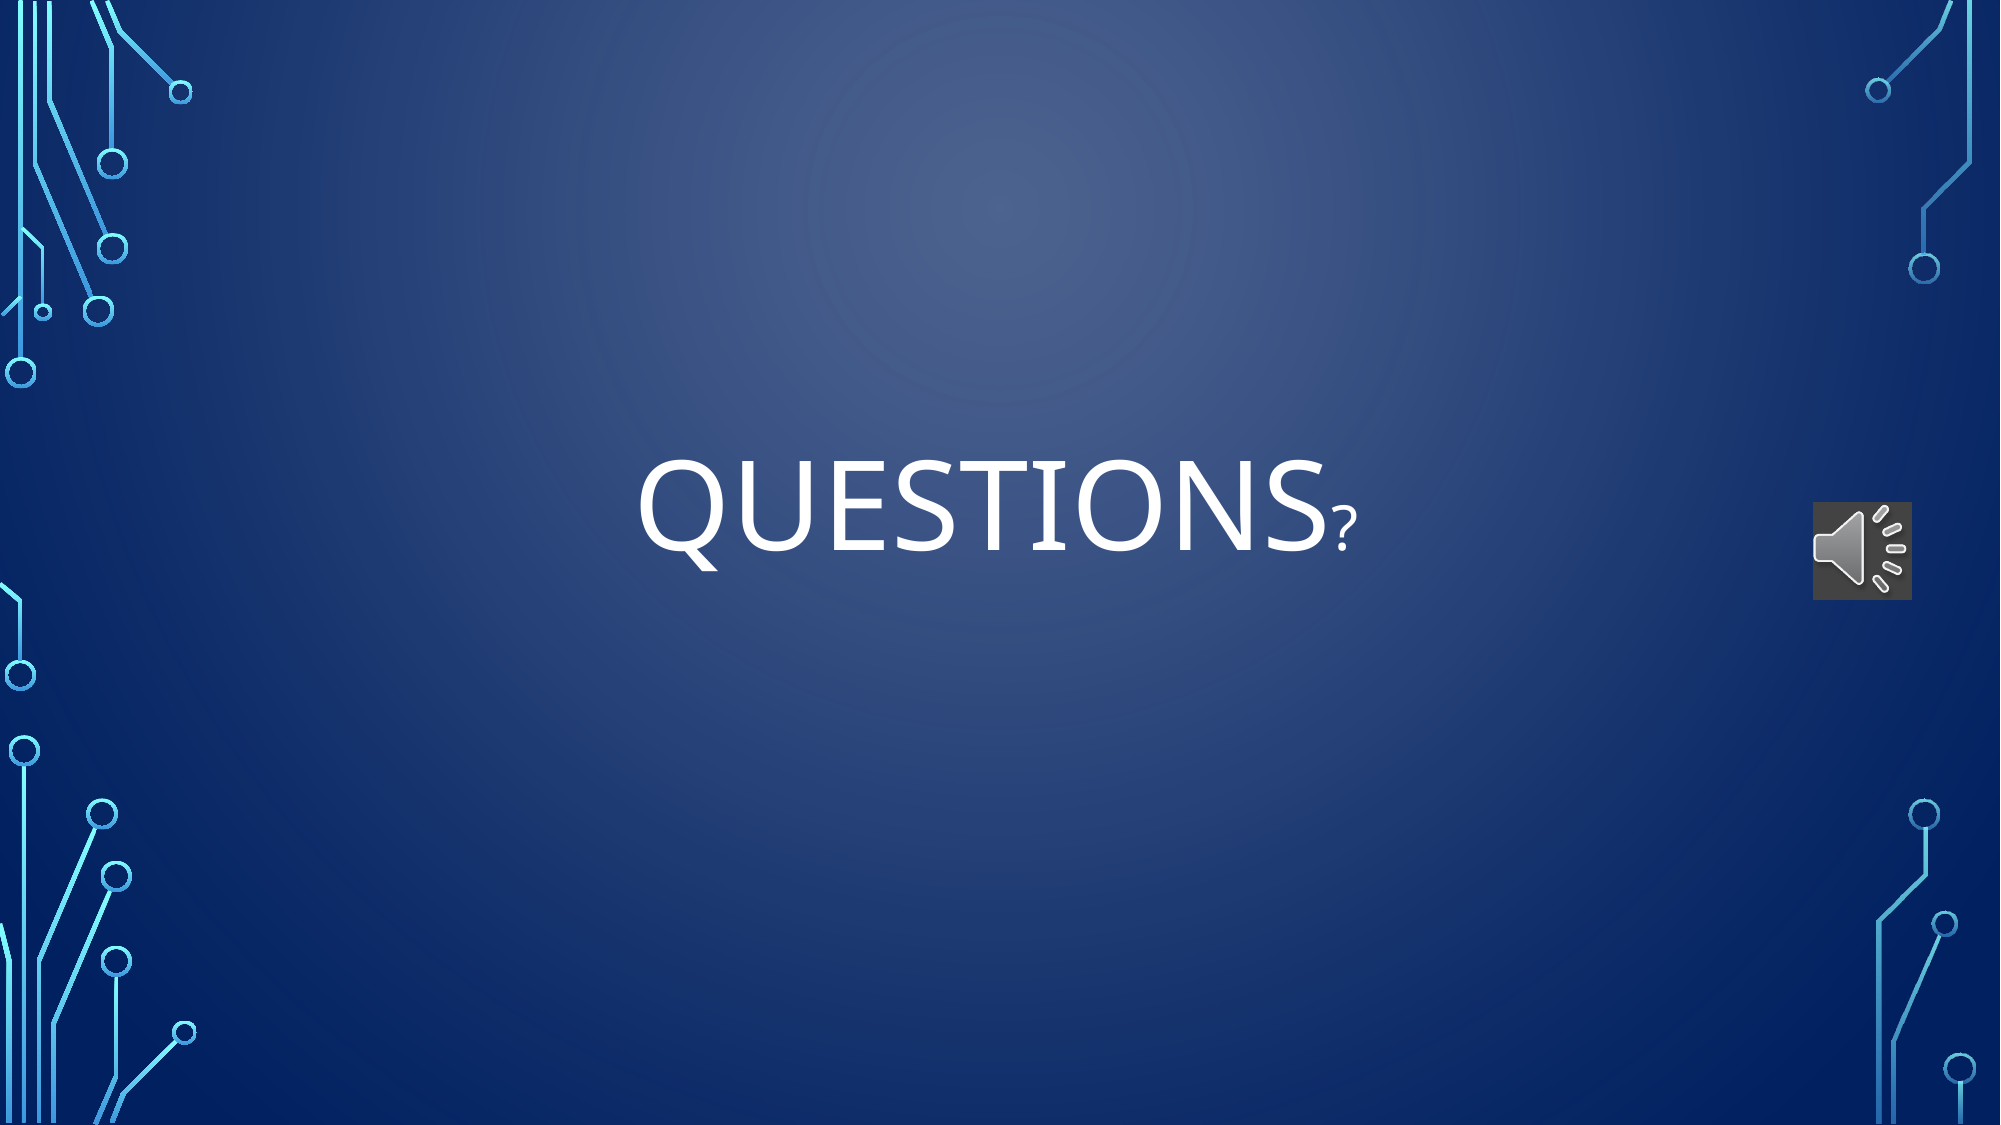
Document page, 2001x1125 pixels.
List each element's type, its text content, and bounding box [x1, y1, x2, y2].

picture [1812, 500, 1913, 602]
title Questions? [591, 389, 1401, 632]
